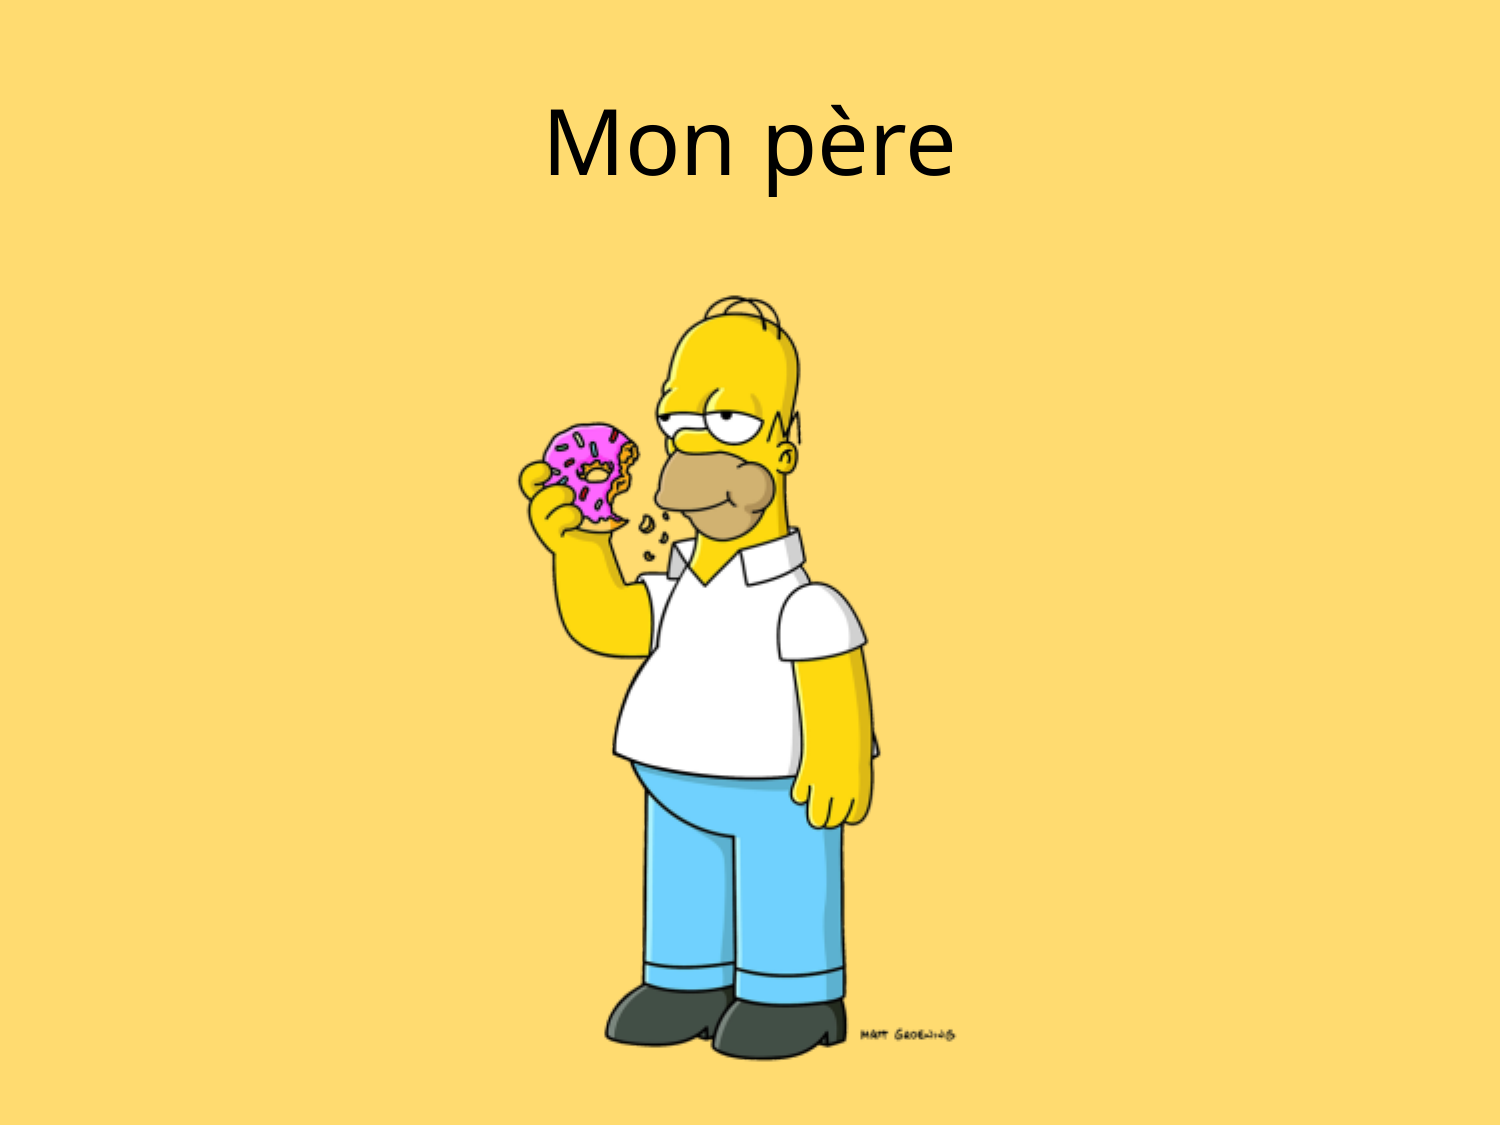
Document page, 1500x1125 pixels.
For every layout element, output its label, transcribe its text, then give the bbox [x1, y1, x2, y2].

picture [407, 278, 1007, 1080]
title Mon père [75, 45, 1425, 233]
